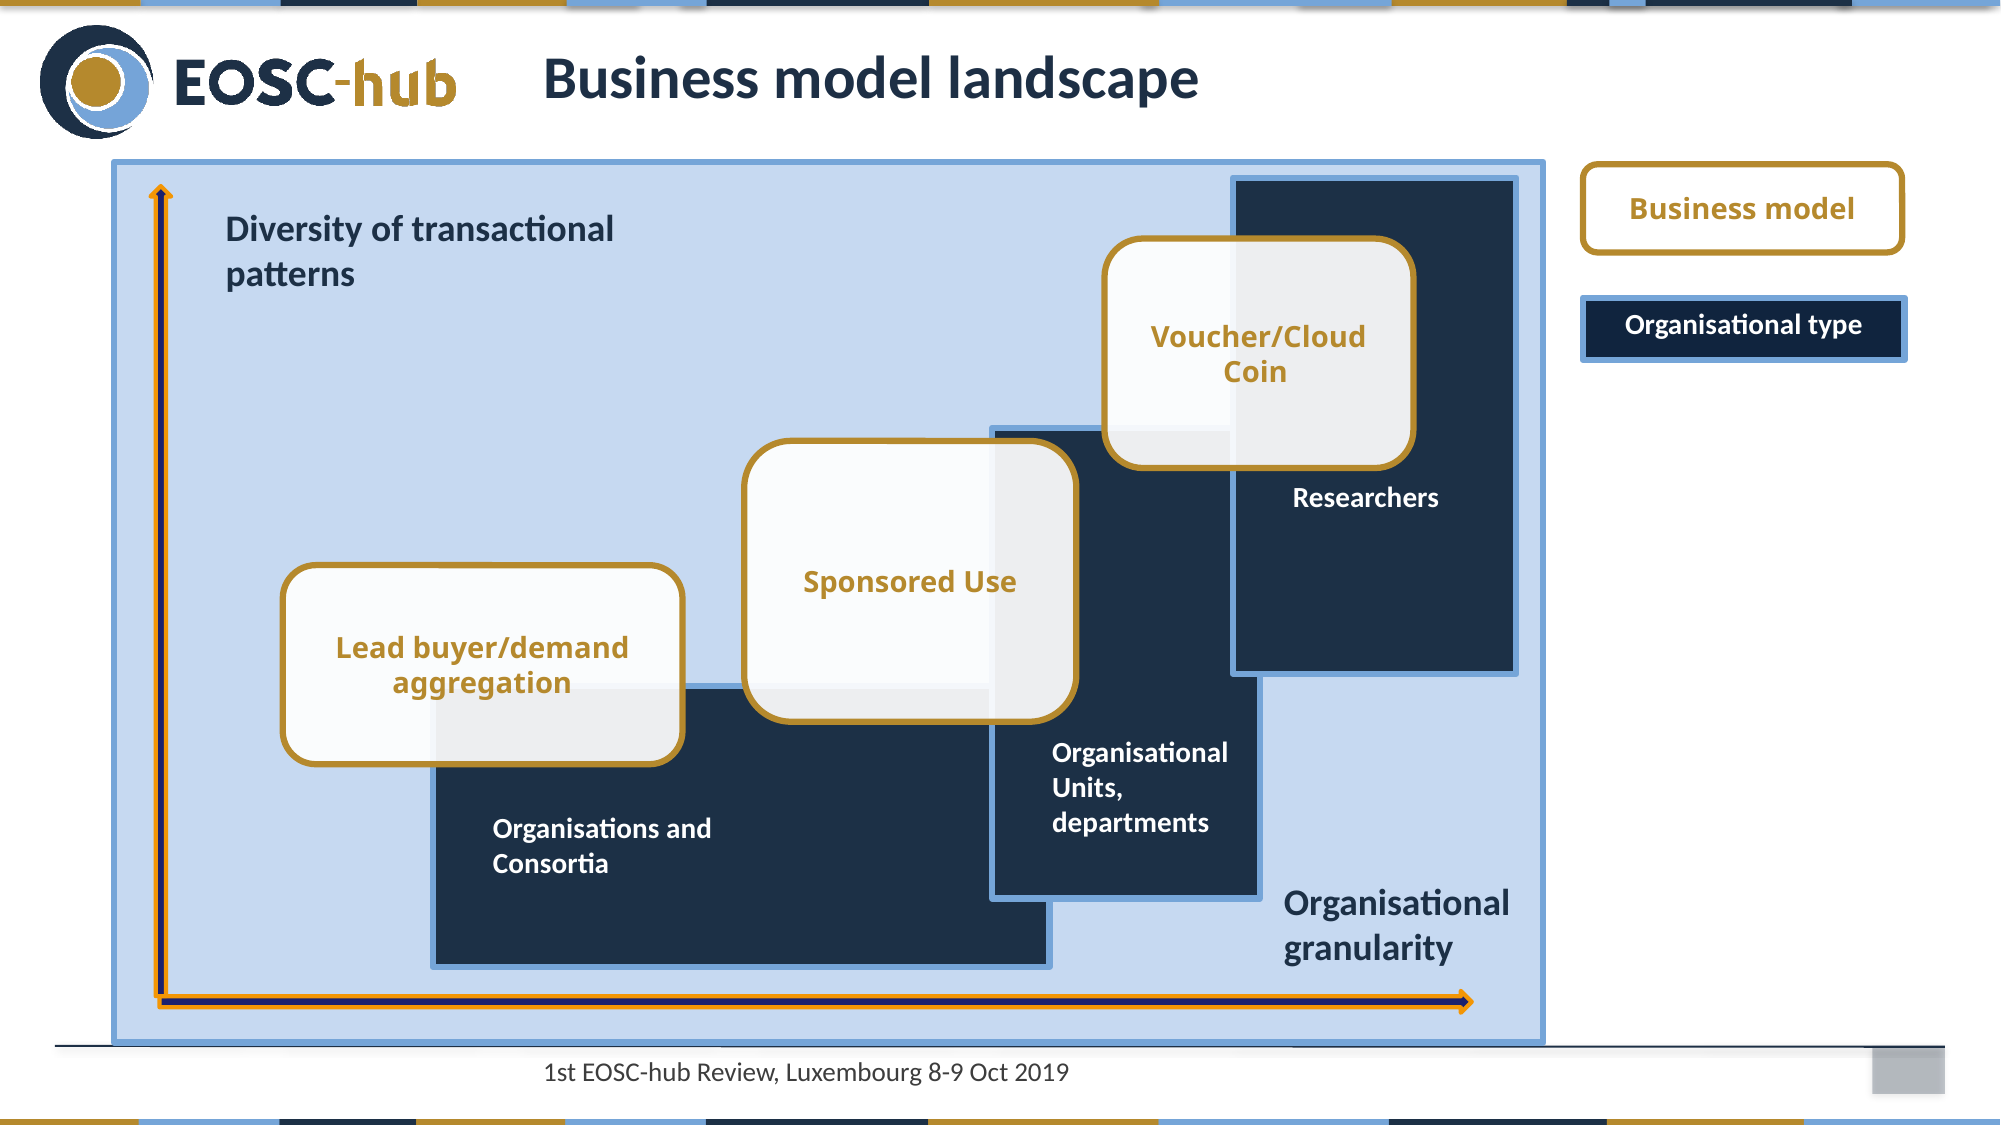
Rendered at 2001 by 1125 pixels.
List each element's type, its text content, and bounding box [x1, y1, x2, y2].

picture [0, 1119, 2000, 1125]
picture [17, 19, 479, 144]
text_box Researchers [1232, 177, 1517, 674]
text_box Organisational granularity [1269, 870, 1534, 976]
text_box [157, 988, 1474, 1015]
text_box [114, 161, 1544, 1043]
text_box Organisational type [1582, 297, 1905, 360]
text_box Voucher/Cloud Coin [1102, 236, 1416, 471]
text_box Lead buyer/demand aggregation [280, 563, 685, 767]
footer 1st EOSC-hub Review, Luxembourg 8-9 Oct 2019 [528, 1046, 1426, 1094]
text_box [148, 183, 174, 999]
title Business model landscape [528, 30, 1946, 120]
text_box Business model [1580, 162, 1905, 255]
text_box Diversity of transactional patterns [210, 197, 639, 302]
text_box Organisational Units, departments [992, 427, 1260, 899]
text_box Sponsored Use [742, 438, 1079, 724]
text_box Organisations and Consortia [432, 686, 1050, 967]
